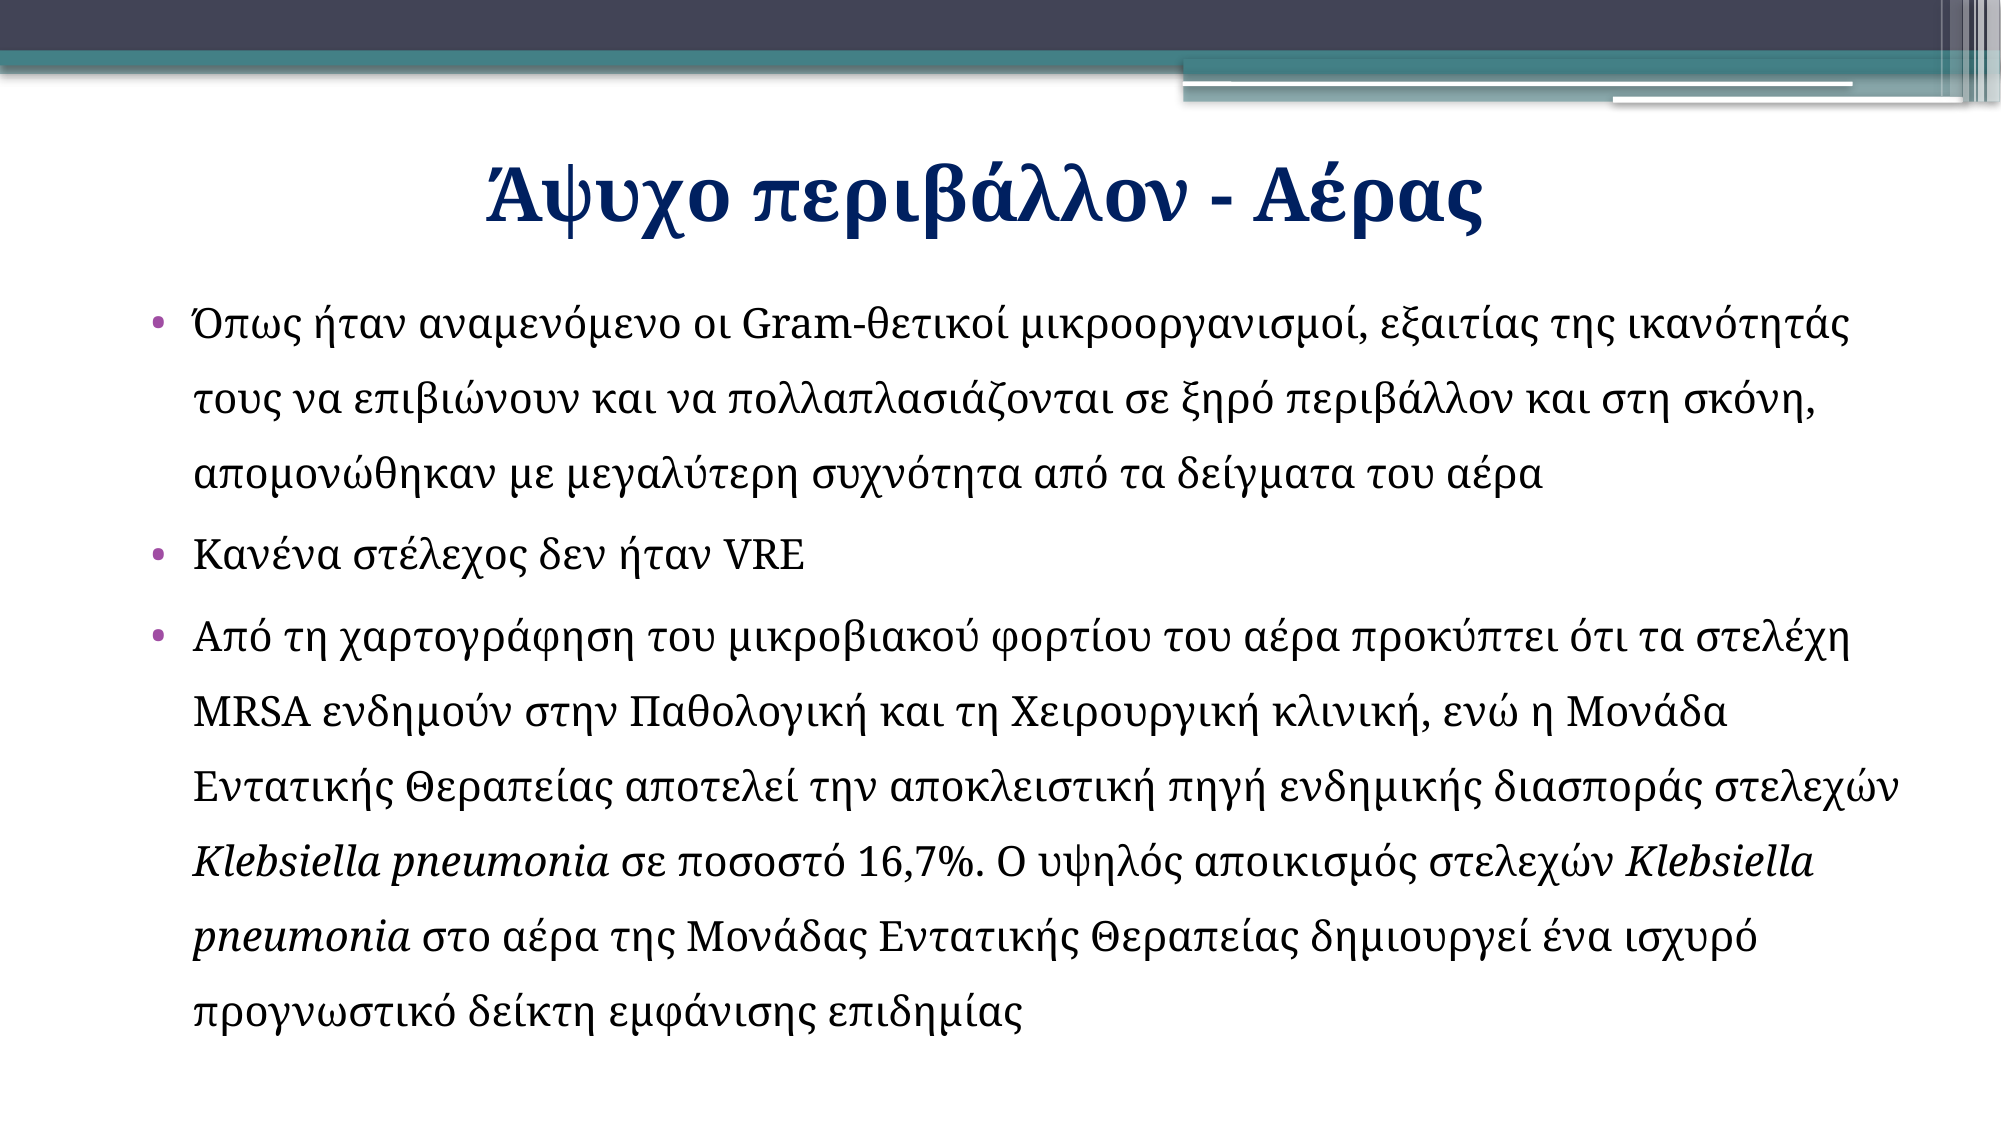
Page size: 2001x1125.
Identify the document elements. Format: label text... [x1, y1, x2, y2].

text_box Άψυχο περιβάλλον - Αέρας [56, 138, 1914, 244]
list Όπως ήταν αναμενόμενο οι Gram-θετικοί μικροοργανισμοί, εξαιτίας της ικανότητάς τους να επιβιώνουν και να πολλαπλασιάζονται σε ξηρό περιβάλλον και στη σκόνη, απομονώθηκαν με μεγαλύτερη συχνότητα από τα δείγματα του αέρα Κανένα στέλεχος δεν ήταν VRE Από τη χαρτογράφηση του μικροβιακού φορτίου του αέρα προκύπτει ότι τα στελέχη MRSA ενδημούν στην Παθολογική και τη Χειρουργική κλινική, ενώ η Μονάδα Εντατικής Θεραπείας αποτελεί την αποκλειστική πηγή ενδημικής διασποράς στελεχών Klebsiella pneumonia σε ποσοστό 16,7%. Ο υψηλός αποικισμός στελεχών Klebsiella pneumonia στο αέρα της Μονάδας Εντατικής Θεραπείας δημιουργεί ένα ισχυρό προγνωστικό δείκτη εμφάνισης επιδημίας [118, 263, 1918, 1125]
